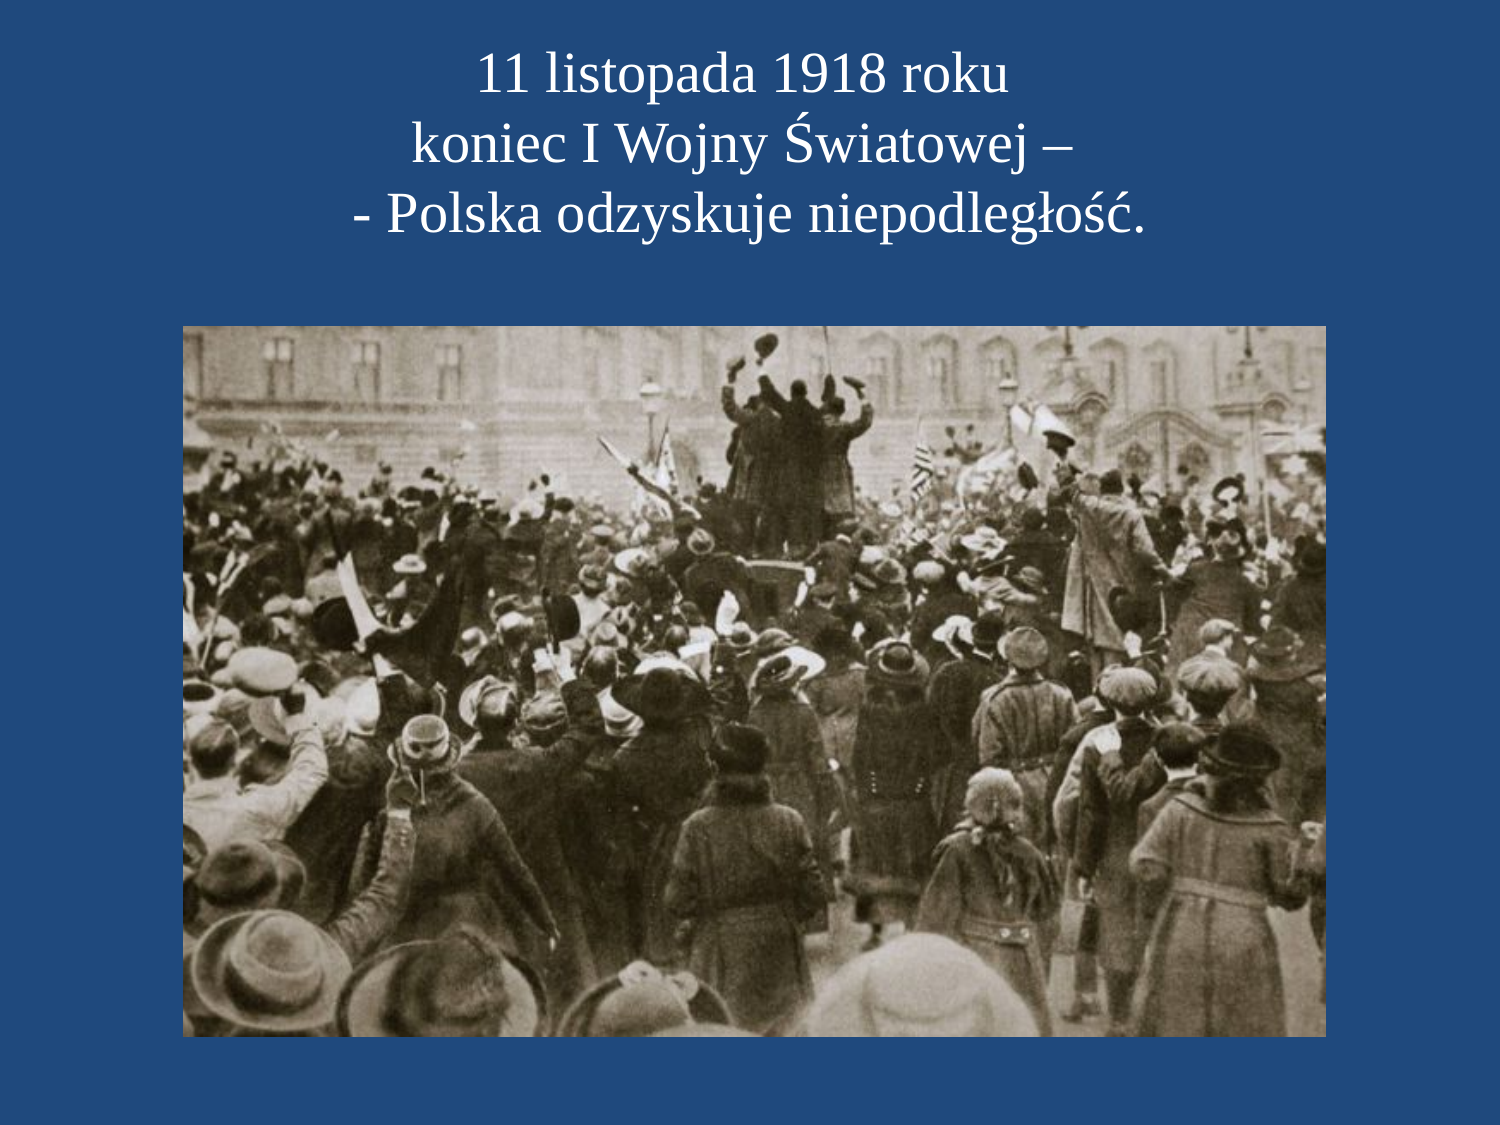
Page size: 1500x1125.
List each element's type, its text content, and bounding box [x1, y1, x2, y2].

title 11 listopada 1918 roku koniec I Wojny Światowej – - Polska odzyskuje niepodległość. [75, 45, 1425, 233]
picture [182, 326, 1326, 1037]
